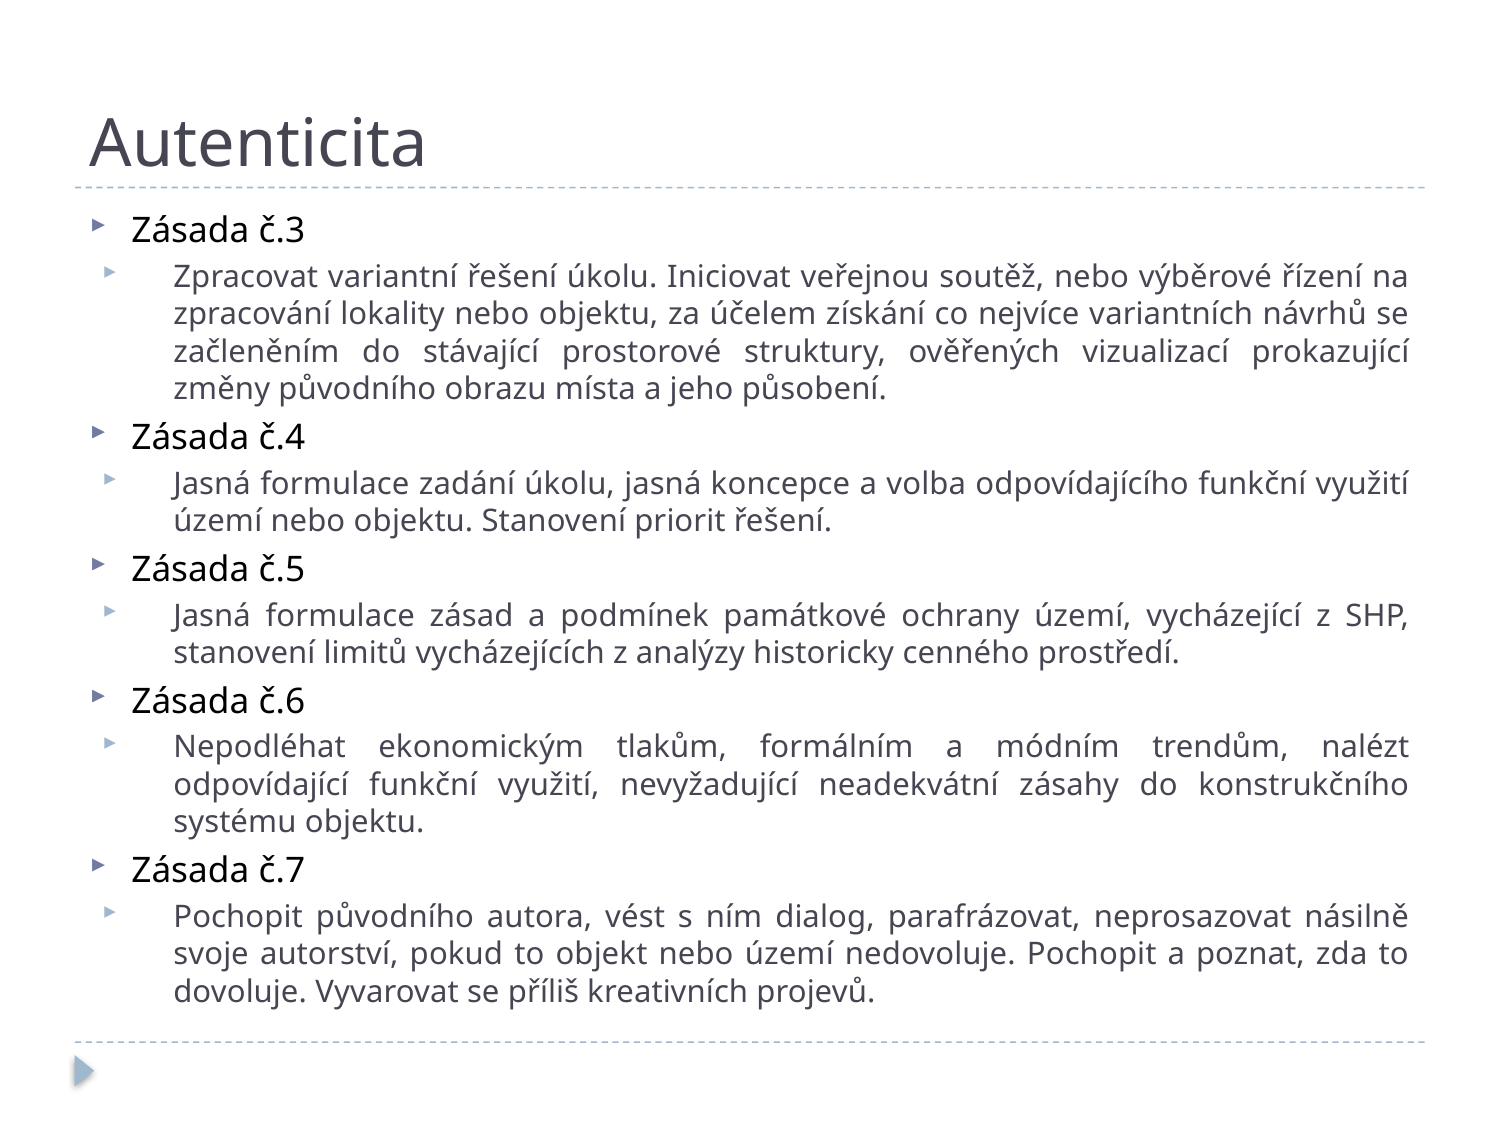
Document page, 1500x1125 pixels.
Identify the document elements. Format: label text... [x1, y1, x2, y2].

list Zásada č.3 Zpracovat variantní řešení úkolu. Iniciovat veřejnou soutěž, nebo výběrové řízení na zpracování lokality nebo objektu, za účelem získání co nejvíce variantních návrhů se začleněním do stávající prostorové struktury, ověřených vizualizací prokazující změny původního obrazu místa a jeho působení. Zásada č.4 Jasná formulace zadání úkolu, jasná koncepce a volba odpovídajícího funkční využití území nebo objektu. Stanovení priorit řešení. Zásada č.5 Jasná formulace zásad a podmínek památkové ochrany území, vycházející z SHP, stanovení limitů vycházejících z analýzy historicky cenného prostředí. Zásada č.6 Nepodléhat ekonomickým tlakům, formálním a módním trendům, nalézt odpovídající funkční využití, nevyžadující neadekvátní zásahy do konstrukčního systému objektu. Zásada č.7 Pochopit původního autora, vést s ním dialog, parafrázovat, neprosazovat násilně svoje autorství, pokud to objekt nebo území nedovoluje. Pochopit a poznat, zda to dovoluje. Vyvarovat se příliš kreativních projevů. [75, 200, 1425, 1024]
title Autenticita [75, 24, 1425, 188]
